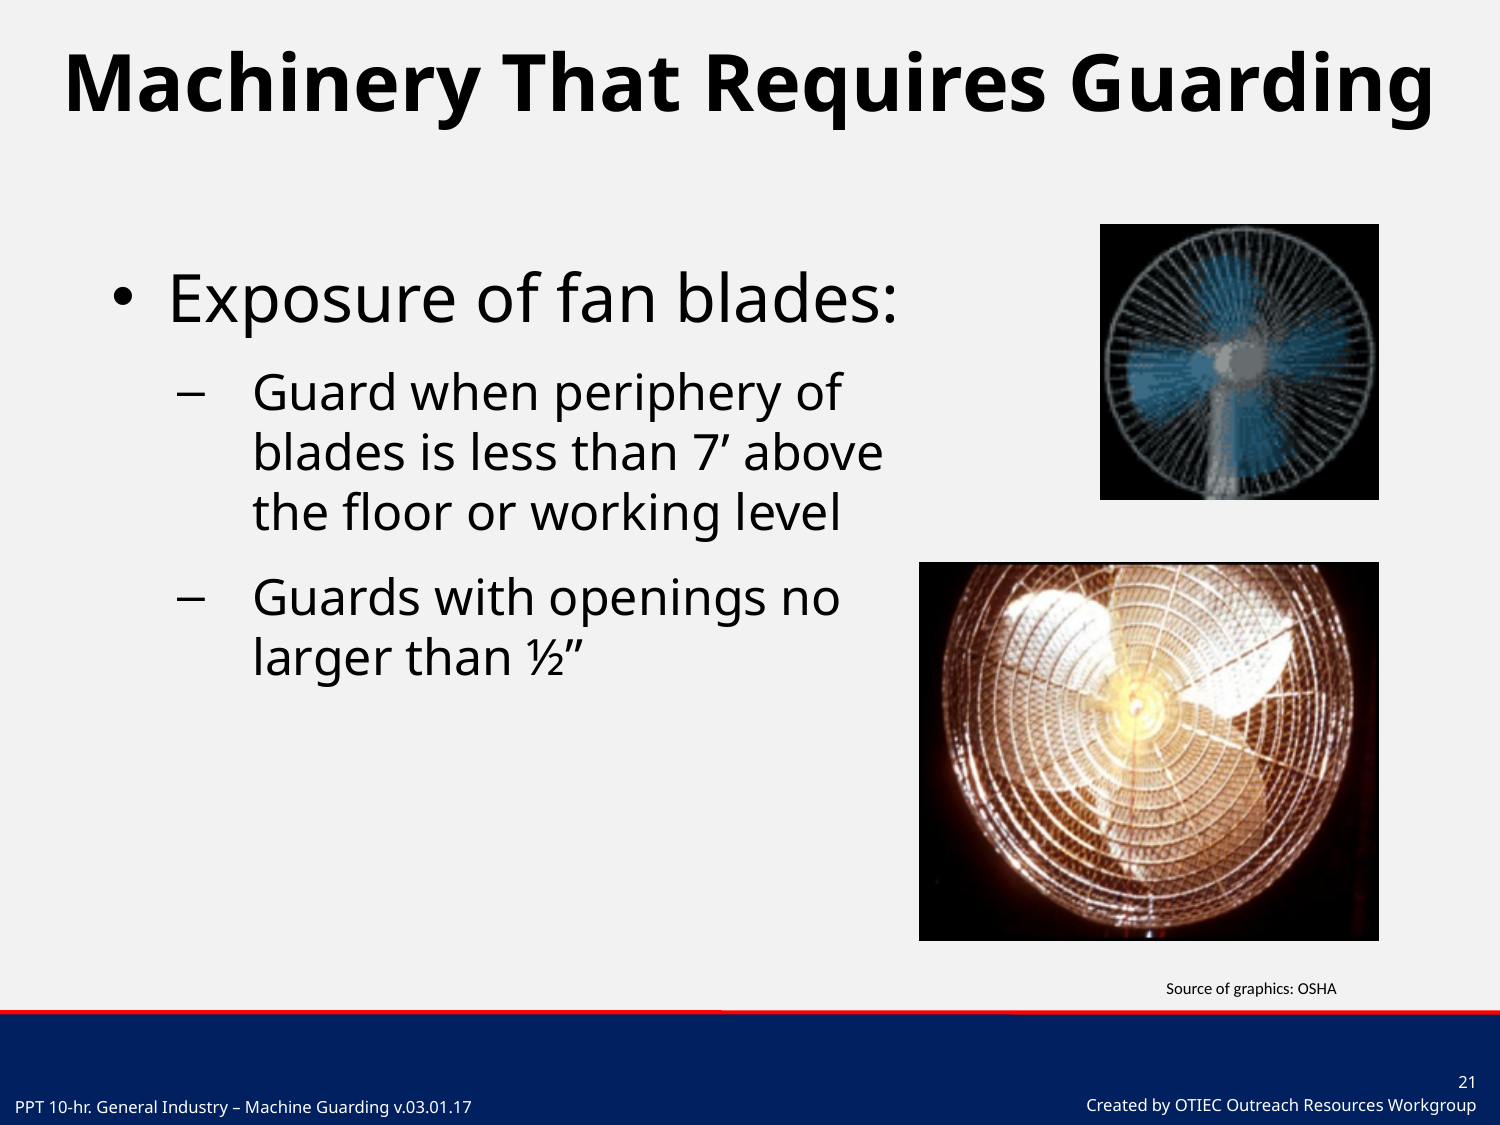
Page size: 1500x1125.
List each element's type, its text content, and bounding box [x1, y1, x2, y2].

picture [1100, 224, 1379, 501]
list Exposure of fan blades: Guard when periphery of blades is less than 7’ above the floor or working level Guards with openings no larger than ½” [96, 248, 921, 936]
text_box Source of graphics: OSHA [1126, 970, 1352, 1014]
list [919, 562, 1379, 941]
title Machinery That Requires Guarding [37, 24, 1463, 163]
